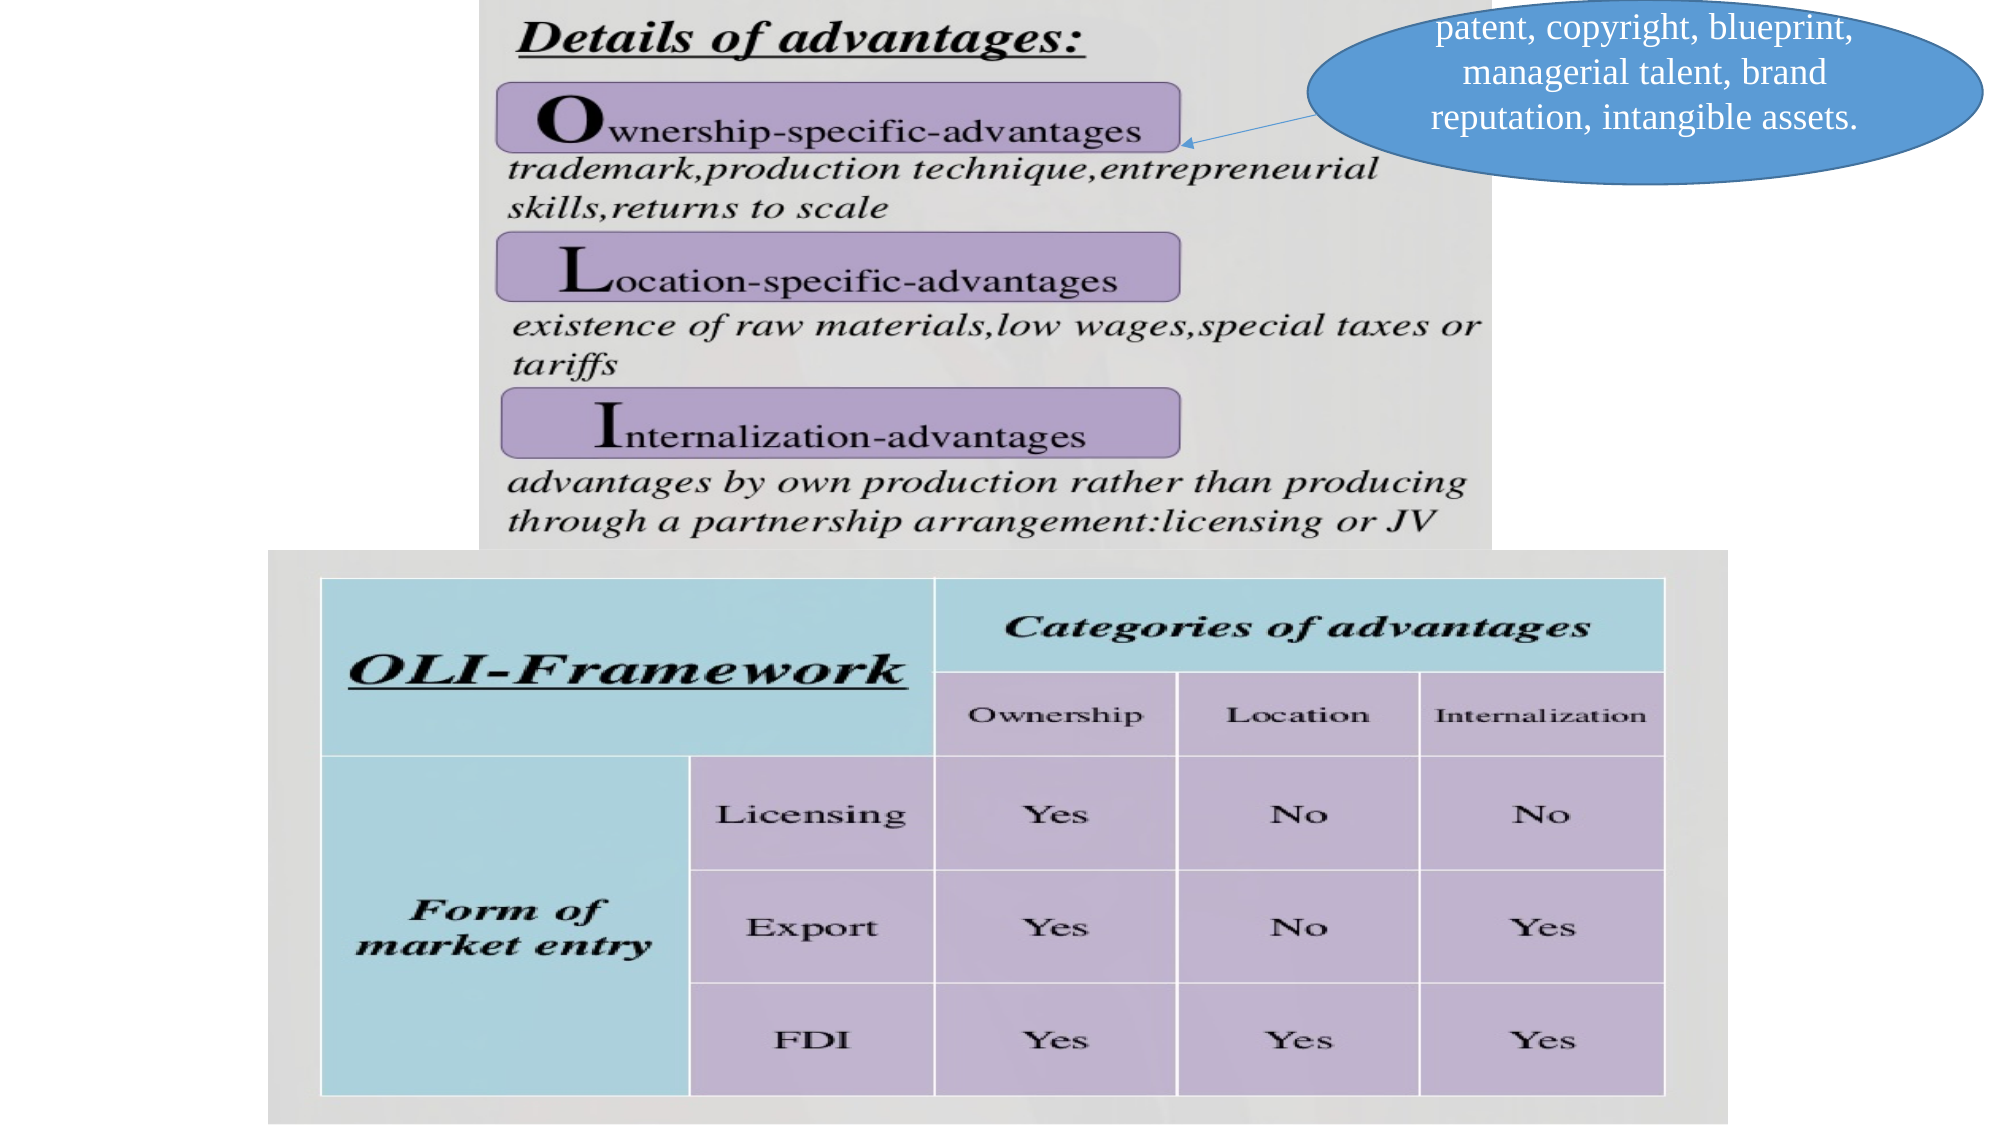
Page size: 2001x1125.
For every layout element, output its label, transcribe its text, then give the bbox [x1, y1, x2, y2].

picture [267, 0, 1728, 1125]
text_box patent, copyright, blueprint, managerial talent, brand reputation, intangible assets. [1492, 0, 1984, 186]
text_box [1180, 114, 1318, 146]
